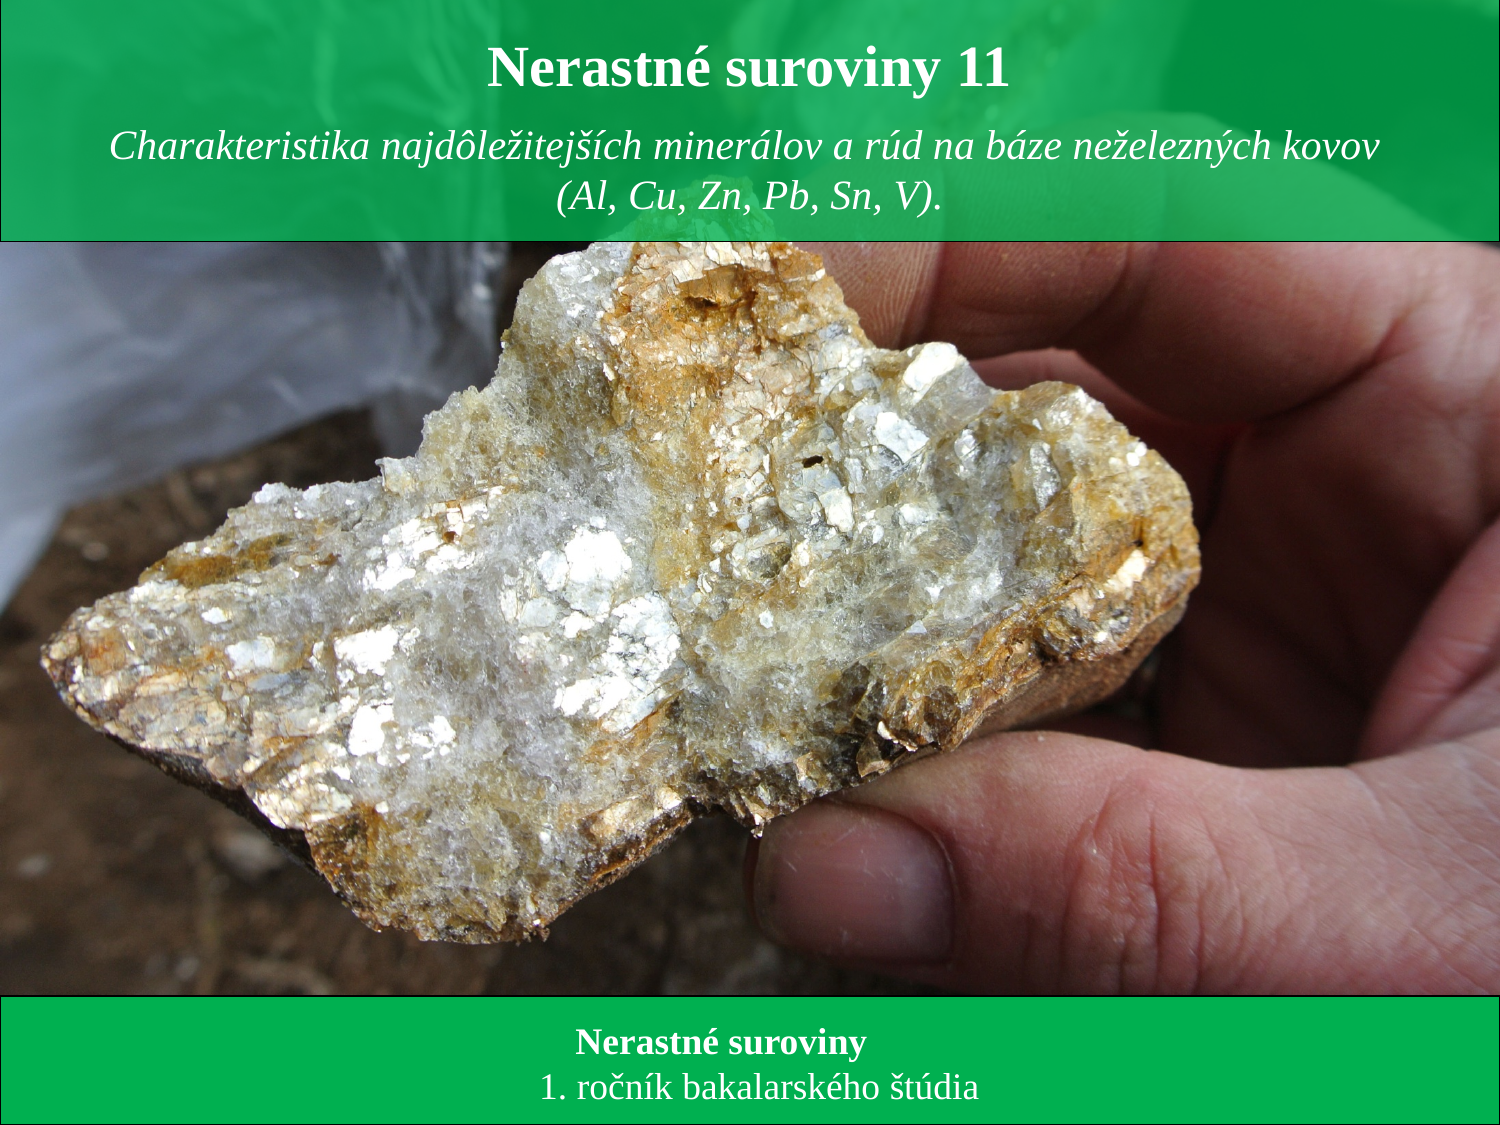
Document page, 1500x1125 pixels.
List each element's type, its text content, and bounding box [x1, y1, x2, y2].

text_box Nerastné suroviny 11 Charakteristika najdôležitejších minerálov a rúd na báze neželezných kovov (Al, Cu, Zn, Pb, Sn, V). [0, 0, 1500, 242]
text_box Nerastné suroviny 1. ročník bakalarského štúdia [0, 996, 1500, 1125]
picture [0, 242, 1500, 996]
